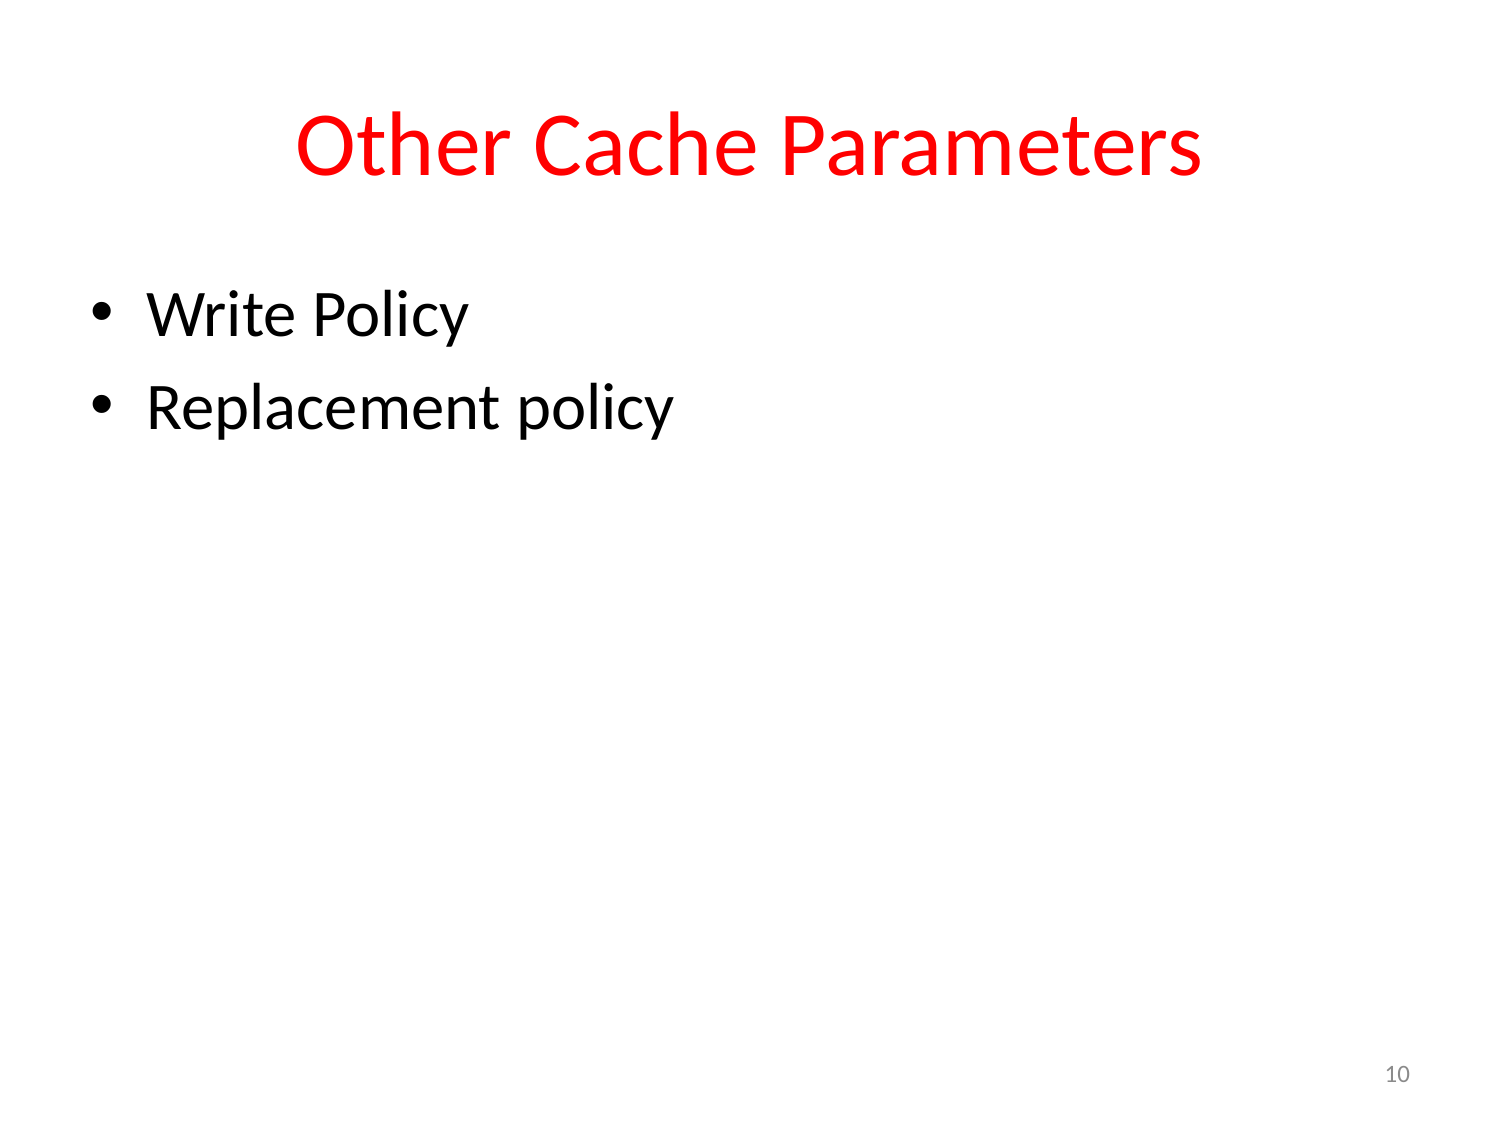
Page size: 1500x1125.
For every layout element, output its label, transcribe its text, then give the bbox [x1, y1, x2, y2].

title Other Cache Parameters [75, 45, 1425, 233]
list Write Policy Replacement policy [75, 262, 1425, 1005]
slide_number 10 [1074, 1042, 1425, 1103]
